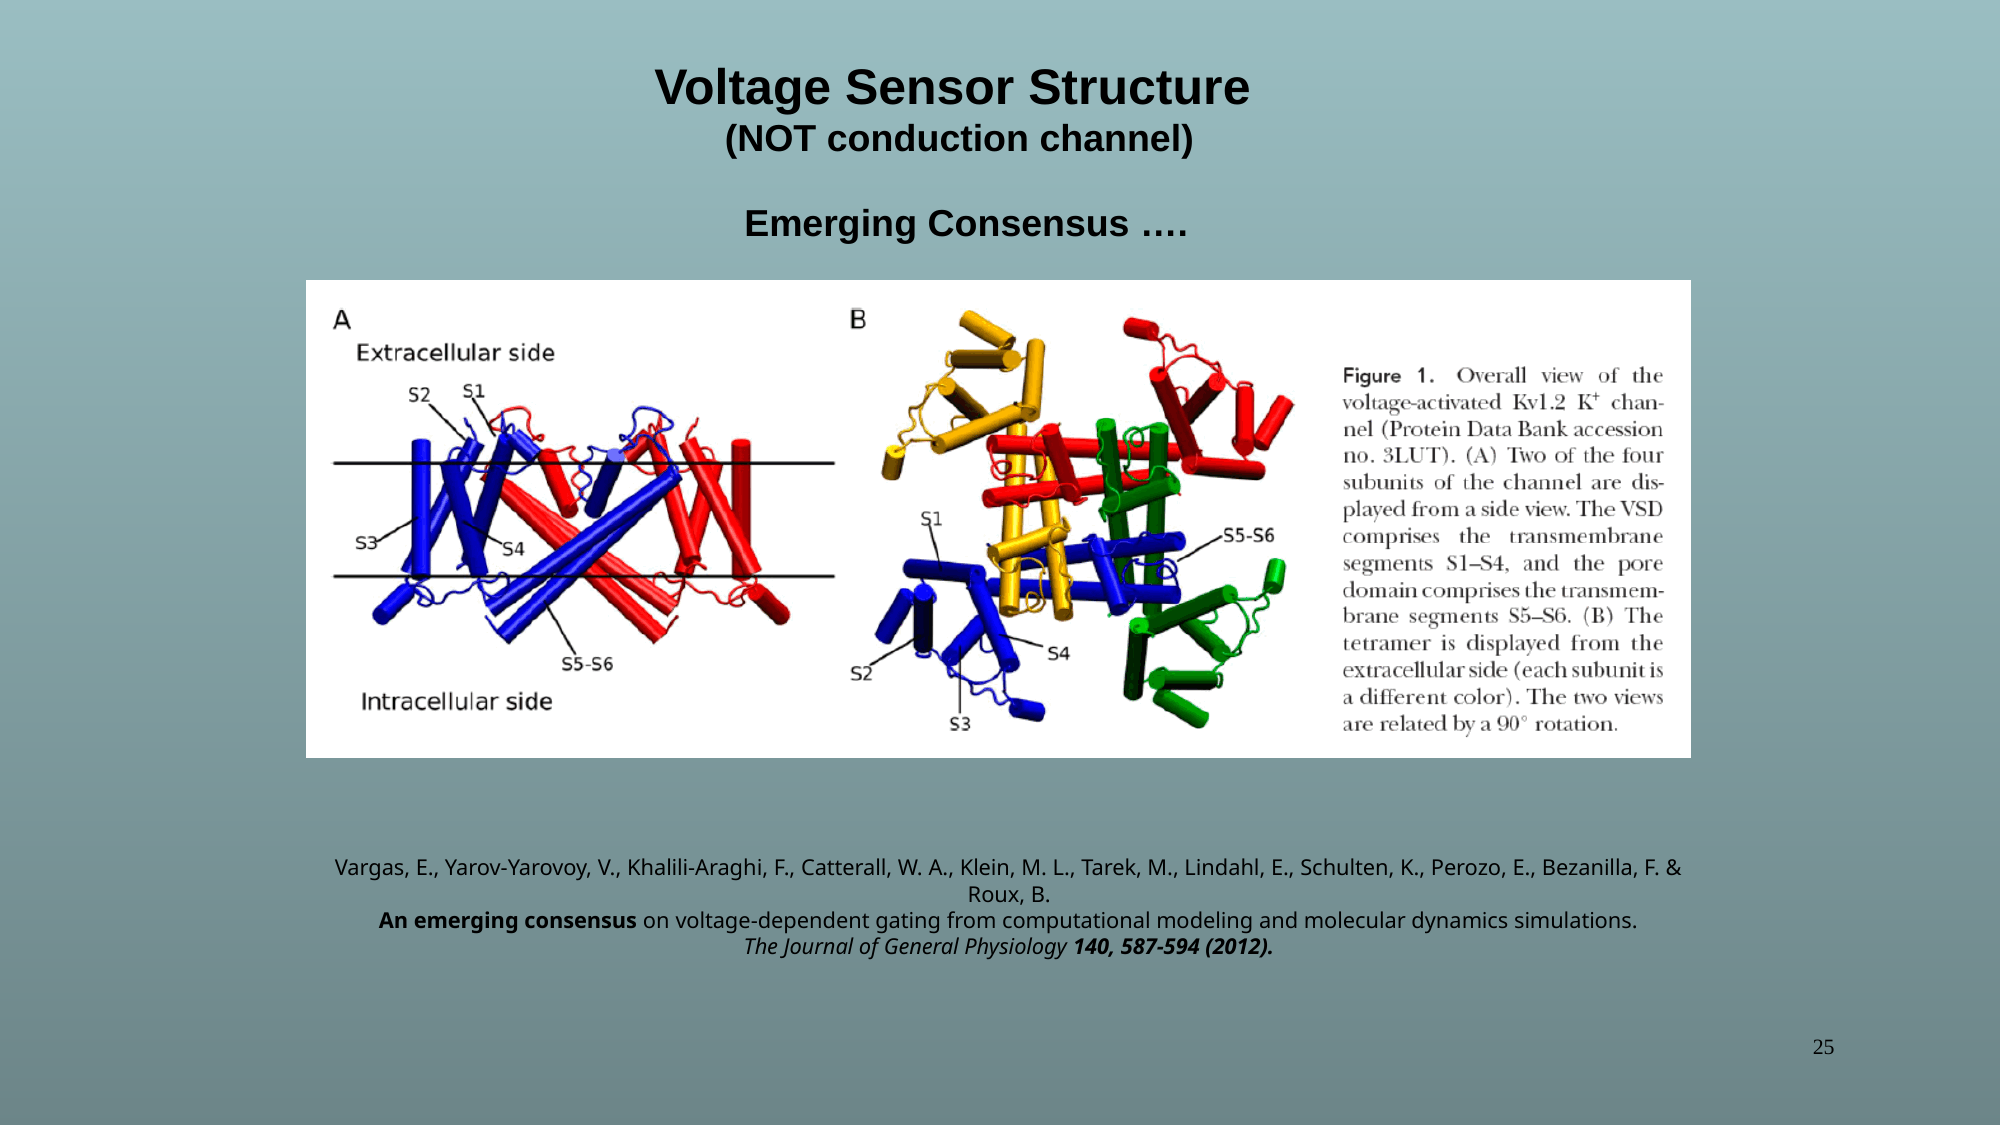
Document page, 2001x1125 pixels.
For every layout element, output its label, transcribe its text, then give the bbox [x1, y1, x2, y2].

text_box Emerging Consensus …. [729, 191, 1268, 251]
slide_number 25 [1433, 1024, 1851, 1101]
text_box Vargas, E., Yarov-Yarovoy, V., Khalili-Araghi, F., Catterall, W. A., Klein, M. L., Tarek, M., Lindahl, E., Schulten, K., Perozo, E., Bezanilla, F. & Roux, B. An emerging consensus on voltage-dependent gating from computational modeling and molecular dynamics simulations. The Journal of General Physiology 140, 587-594 (2012). [305, 846, 1713, 967]
picture [305, 280, 1692, 759]
text_box Voltage Sensor Structure (NOT conduction channel) [485, 46, 1434, 167]
